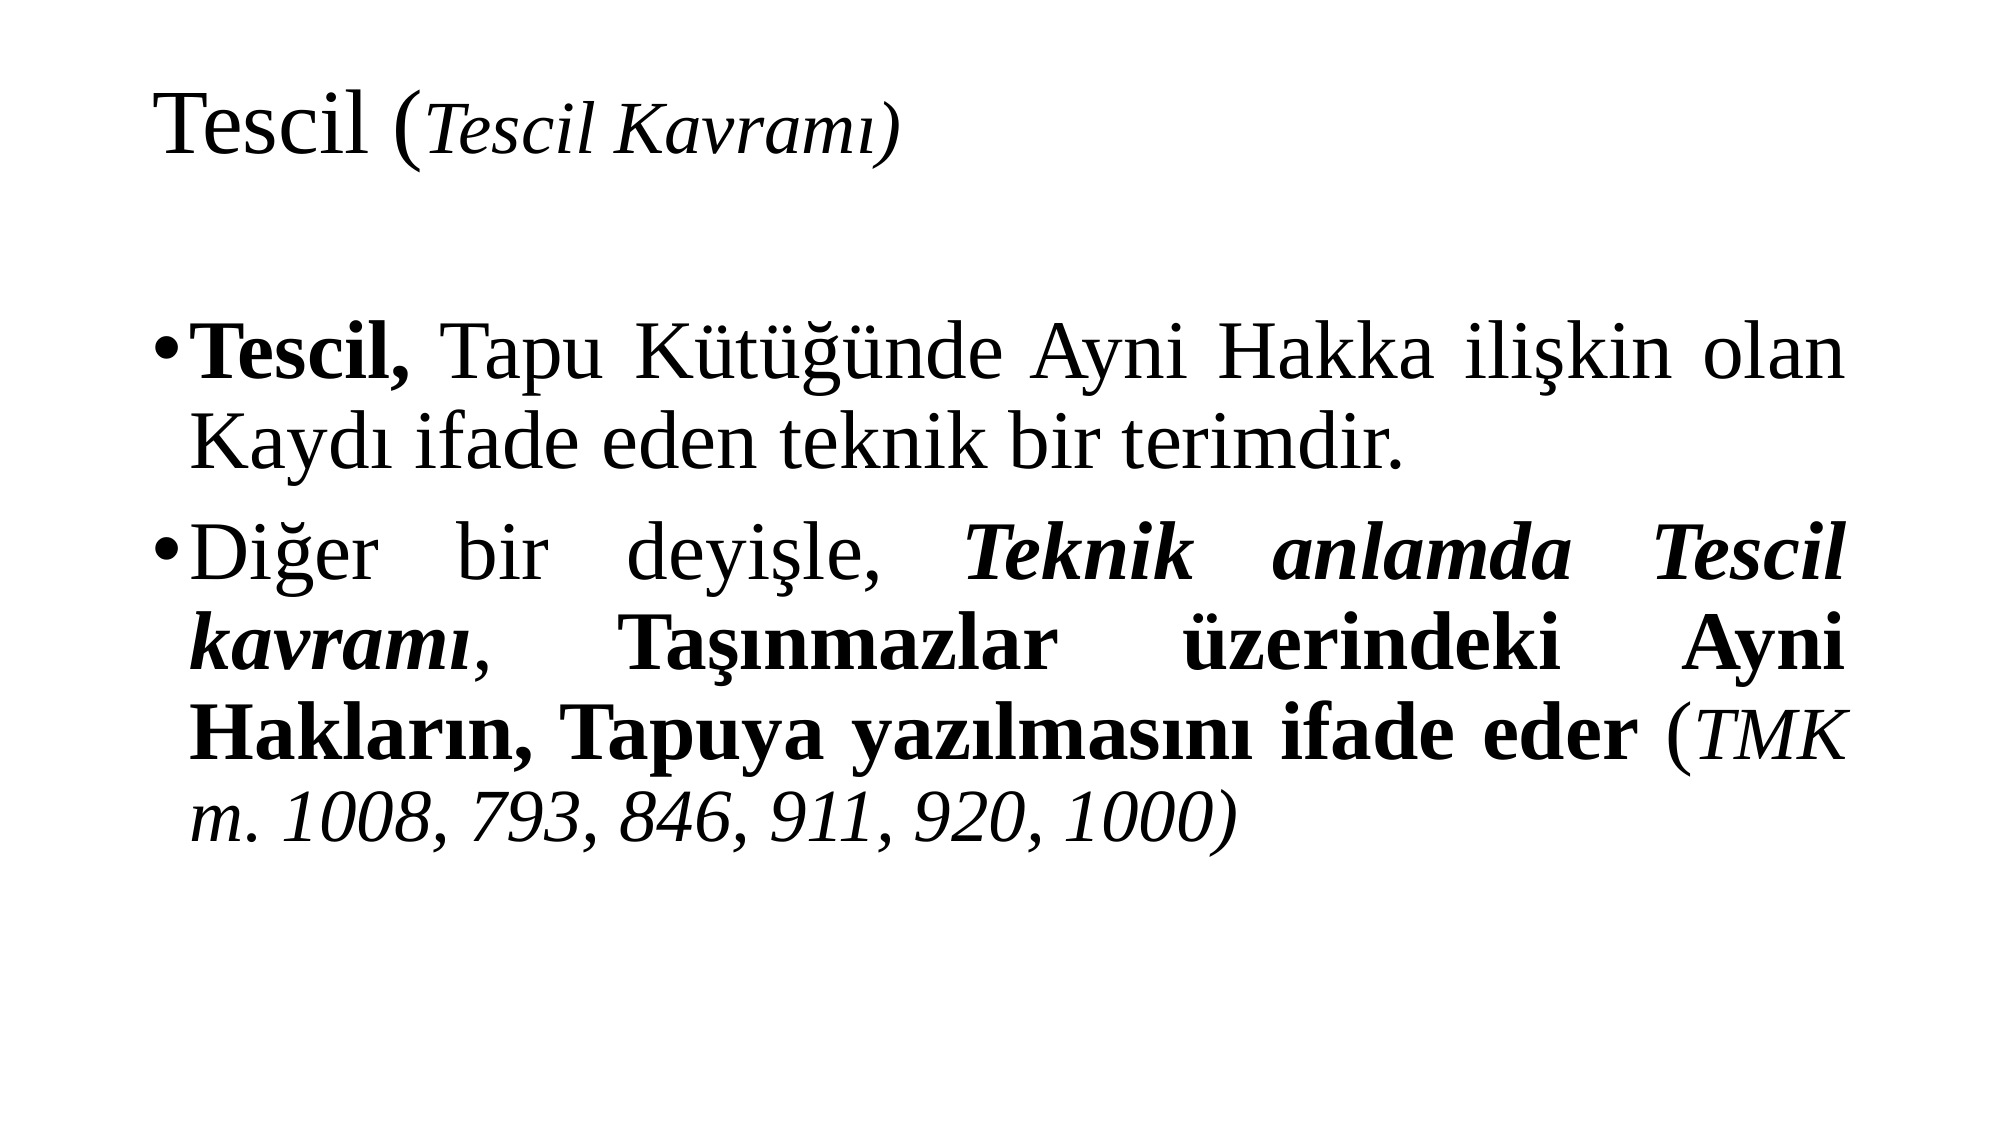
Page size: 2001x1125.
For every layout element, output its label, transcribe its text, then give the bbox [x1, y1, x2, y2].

title Tescil (Tescil Kavramı) [137, 59, 1863, 278]
list Tescil, Tapu Kütüğünde Ayni Hakka ilişkin olan Kaydı ifade eden teknik bir terimdir. Diğer bir deyişle, Teknik anlamda Tescil kavramı, Taşınmazlar üzerindeki Ayni Hakların, Tapuya yazılmasını ifade eder (TMK m. 1008, 793, 846, 911, 920, 1000) [137, 299, 1863, 1014]
